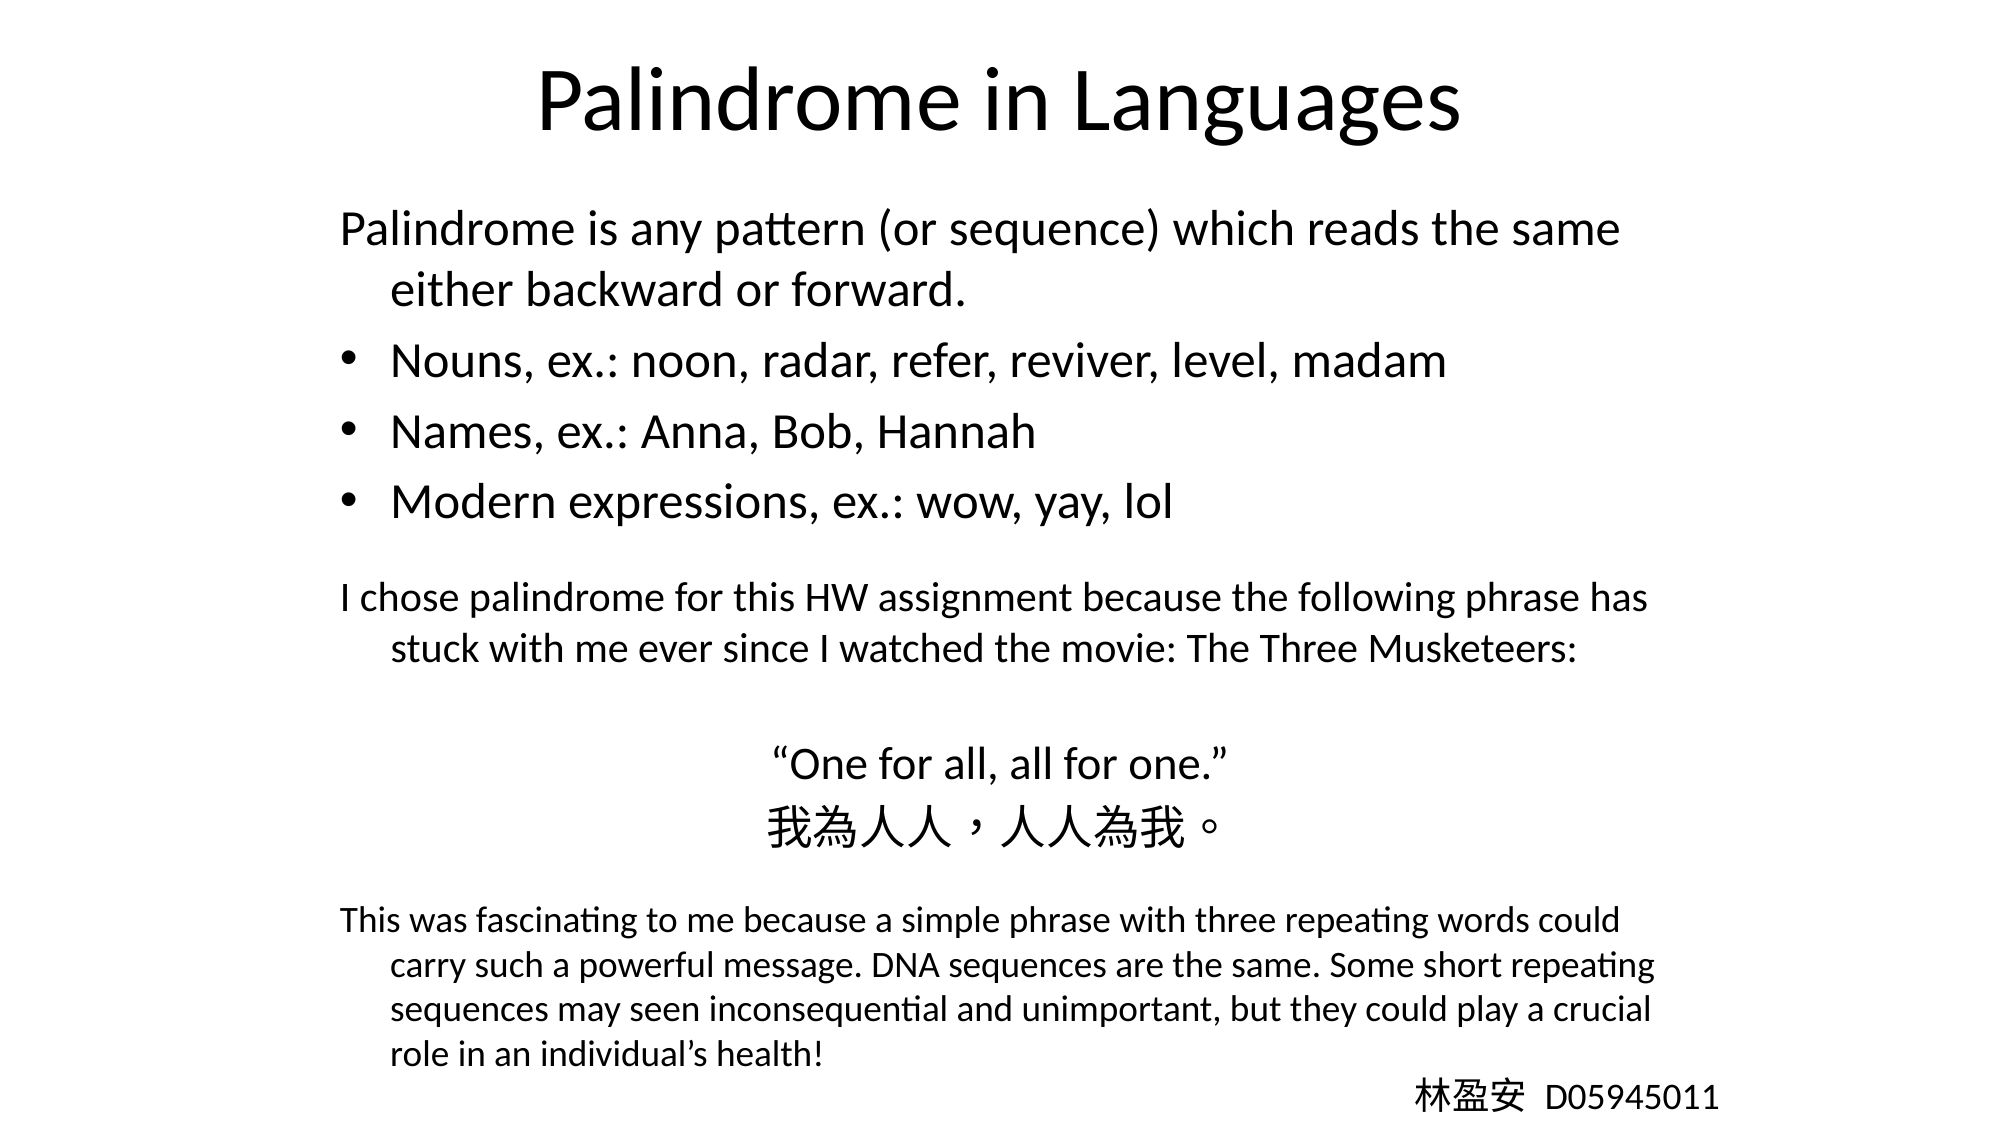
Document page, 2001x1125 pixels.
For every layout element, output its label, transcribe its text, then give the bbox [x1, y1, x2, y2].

text_box This was fascinating to me because a simple phrase with three repeating words could carry such a powerful message. DNA sequences are the same. Some short repeating sequences may seen inconsequential and unimportant, but they could play a crucial role in an individual’s health! [324, 887, 1675, 1088]
list Palindrome is any pattern (or sequence) which reads the same either backward or forward. Nouns, ex.: noon, radar, refer, reviver, level, madam Names, ex.: Anna, Bob, Hannah Modern expressions, ex.: wow, yay, lol [324, 187, 1675, 538]
text_box “One for all, all for one.” 我為人人，人人為我。 [324, 724, 1675, 863]
title Palindrome in Languages [324, 0, 1675, 187]
text_box I chose palindrome for this HW assignment because the following phrase has stuck with me ever since I watched the movie: The Three Musketeers: [324, 562, 1675, 713]
text_box 林盈安 D05945011 [1400, 1064, 1750, 1125]
